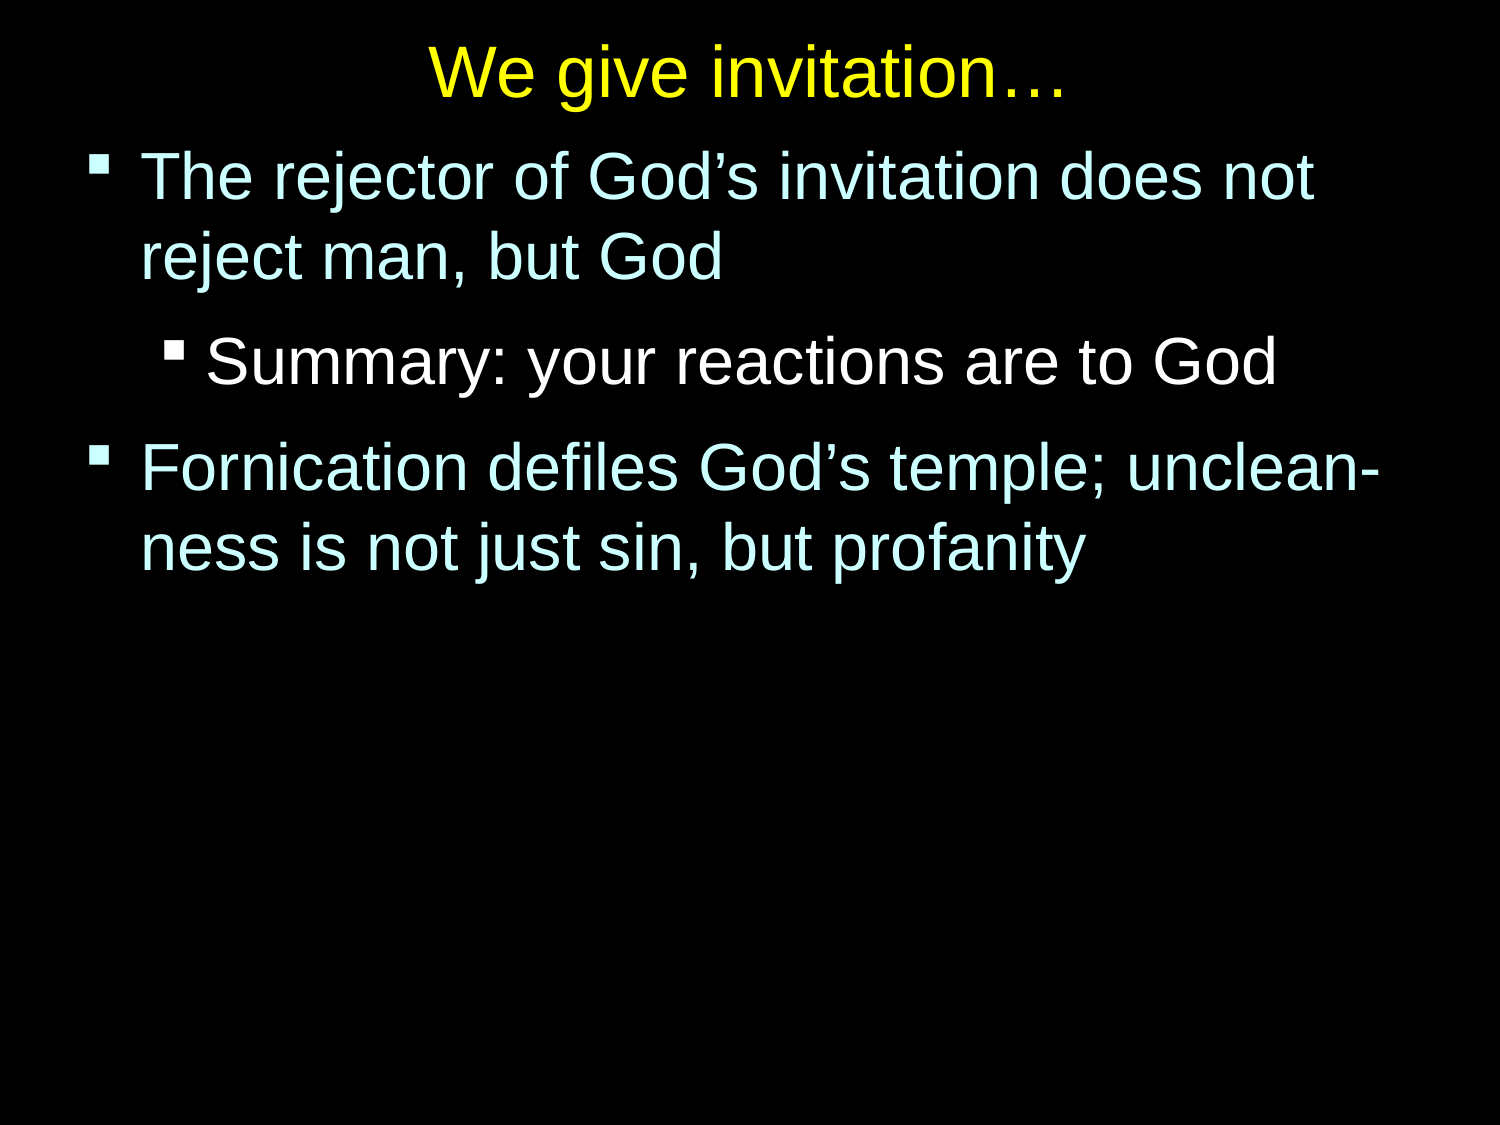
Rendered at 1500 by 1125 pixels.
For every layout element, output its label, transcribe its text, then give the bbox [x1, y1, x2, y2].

list The rejector of God’s invitation does not reject man, but God Summary: your reactions are to God Fornication defiles God’s temple; unclean-ness is not just sin, but profanity [68, 125, 1432, 1050]
title We give invitation… [75, 12, 1425, 125]
